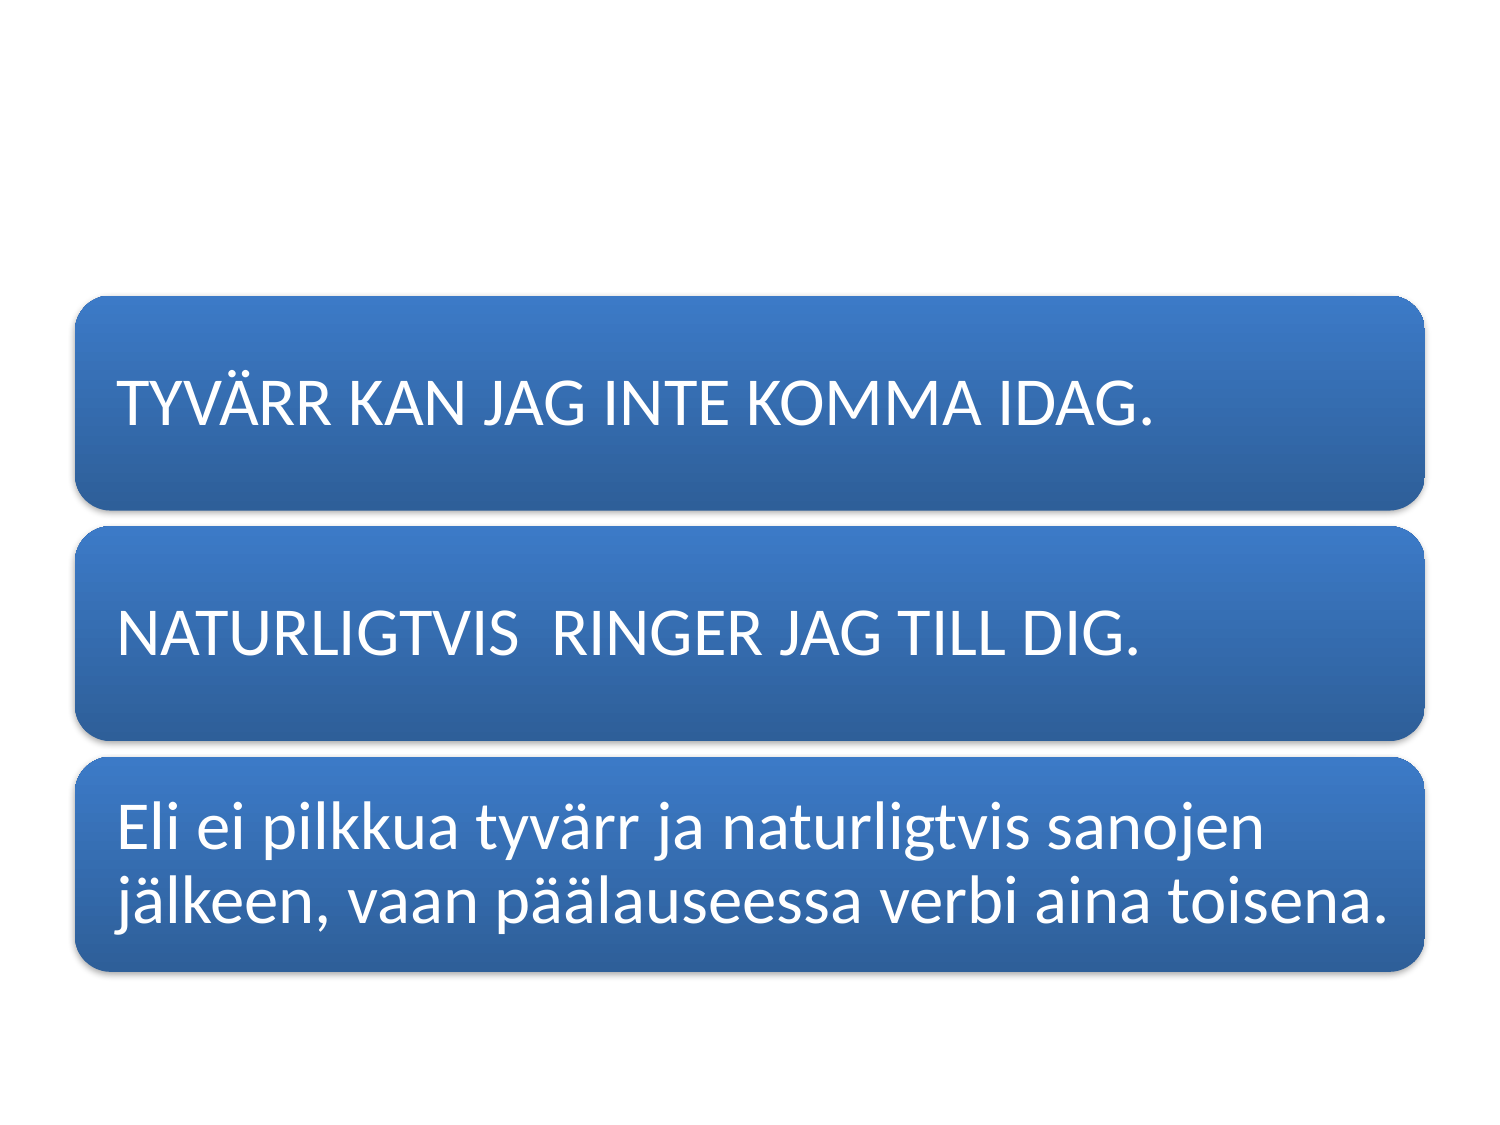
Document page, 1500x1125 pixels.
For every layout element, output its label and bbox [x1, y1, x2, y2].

list [74, 262, 1426, 1006]
